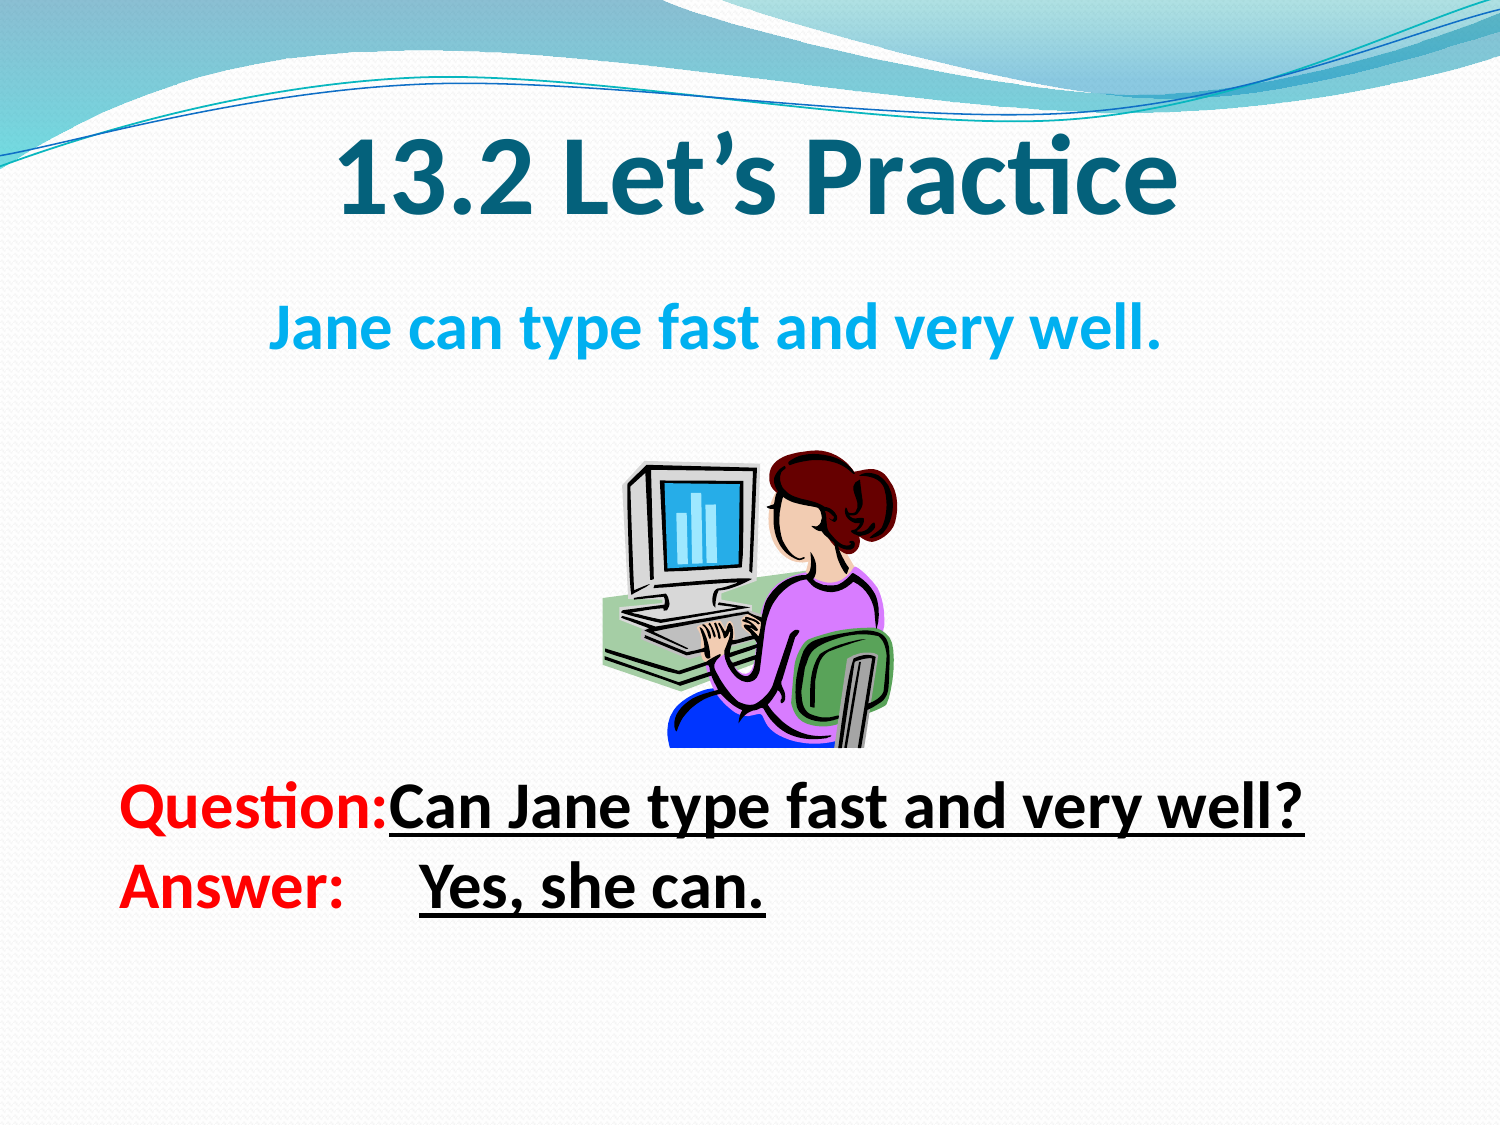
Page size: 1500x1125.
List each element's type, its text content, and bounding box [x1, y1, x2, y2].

title 13.2 Let’s Practice [50, 87, 1463, 238]
list Jane can type fast and very well. Question:Can Jane type fast and very well? Answer: Yes, she can. [75, 275, 1425, 996]
picture [602, 449, 898, 751]
